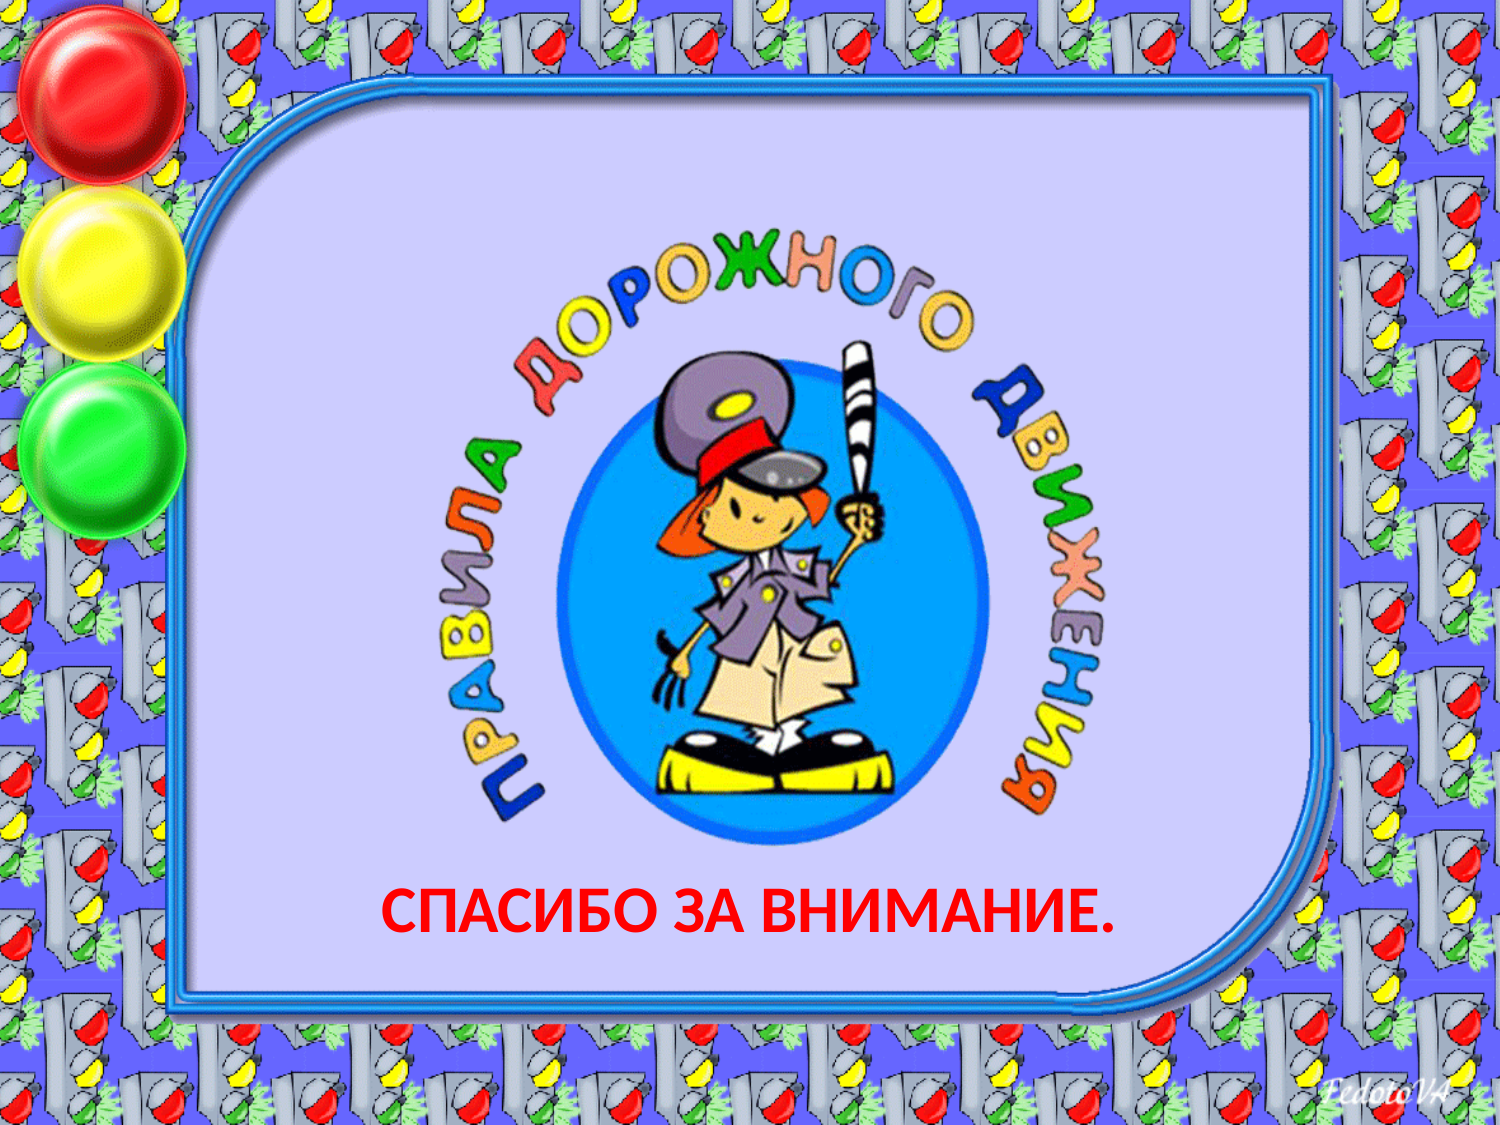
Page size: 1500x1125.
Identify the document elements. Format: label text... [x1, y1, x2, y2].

picture [0, 0, 1500, 1125]
subtitle СПАСИБО ЗА ВНИМАНИЕ. [224, 857, 1276, 977]
